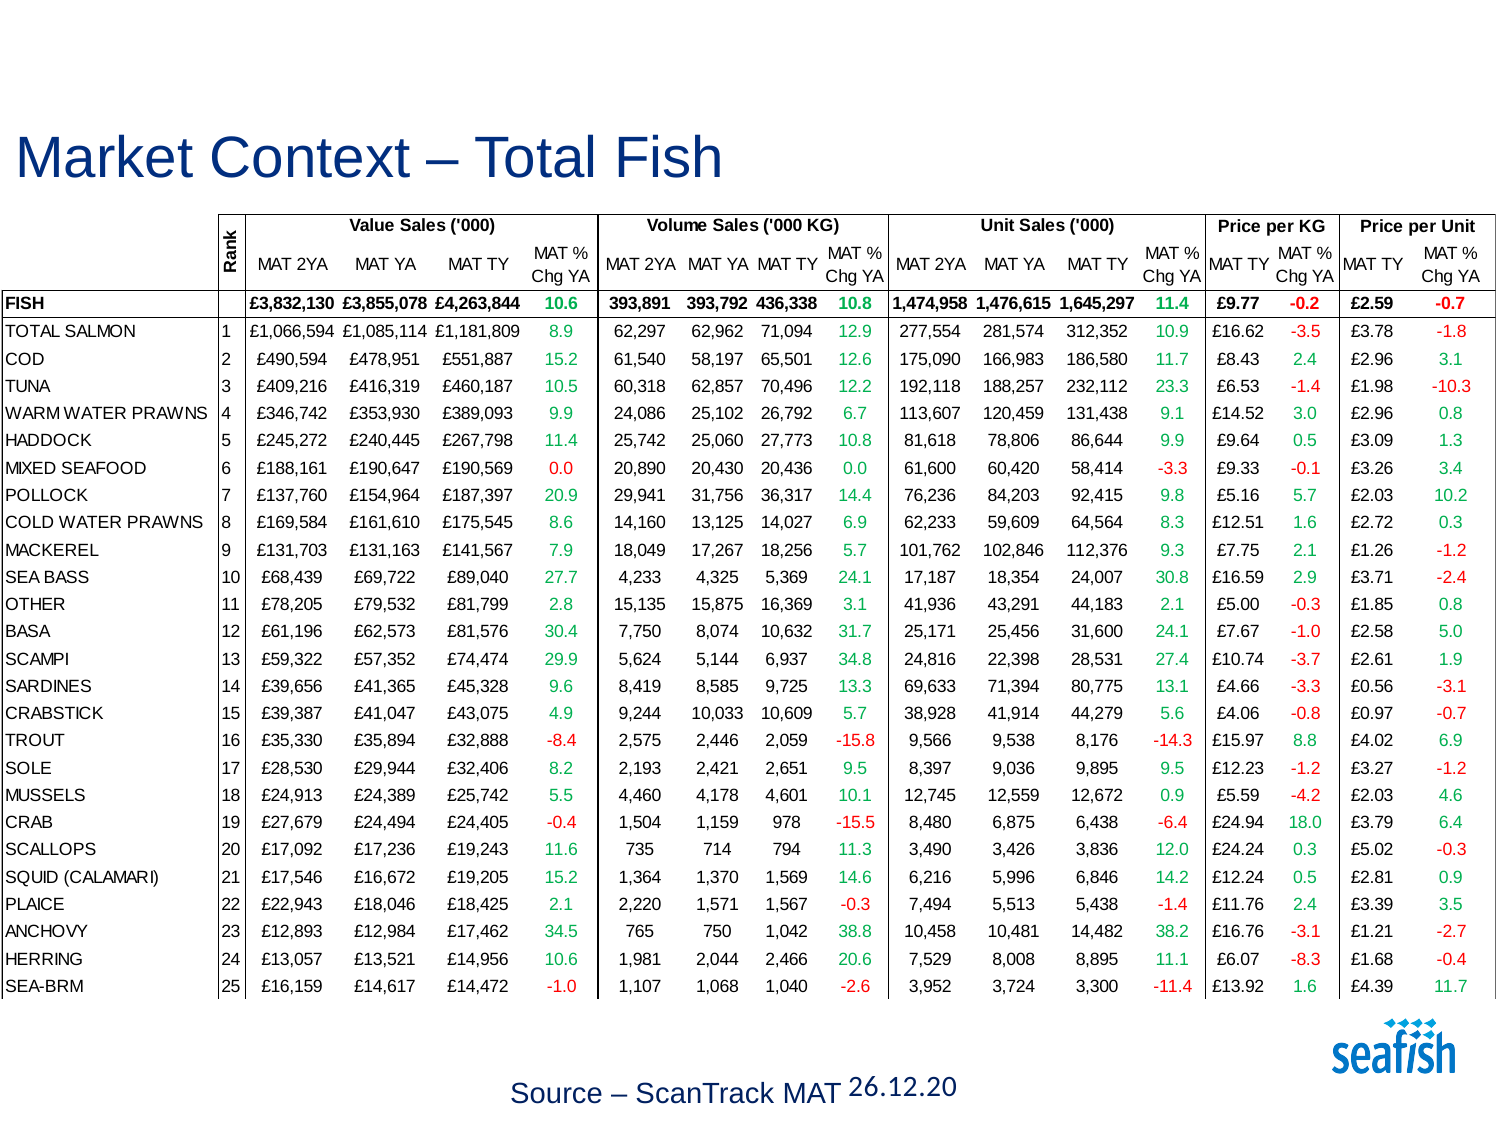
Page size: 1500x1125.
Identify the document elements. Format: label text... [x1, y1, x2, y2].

picture [841, 1072, 1004, 1114]
picture [1407, 1018, 1417, 1022]
text_box Market Context – Total Fish [0, 97, 1459, 212]
picture [1, 213, 1497, 1001]
picture [1332, 1018, 1455, 1074]
text_box Source – ScanTrack MAT [0, 1067, 857, 1117]
